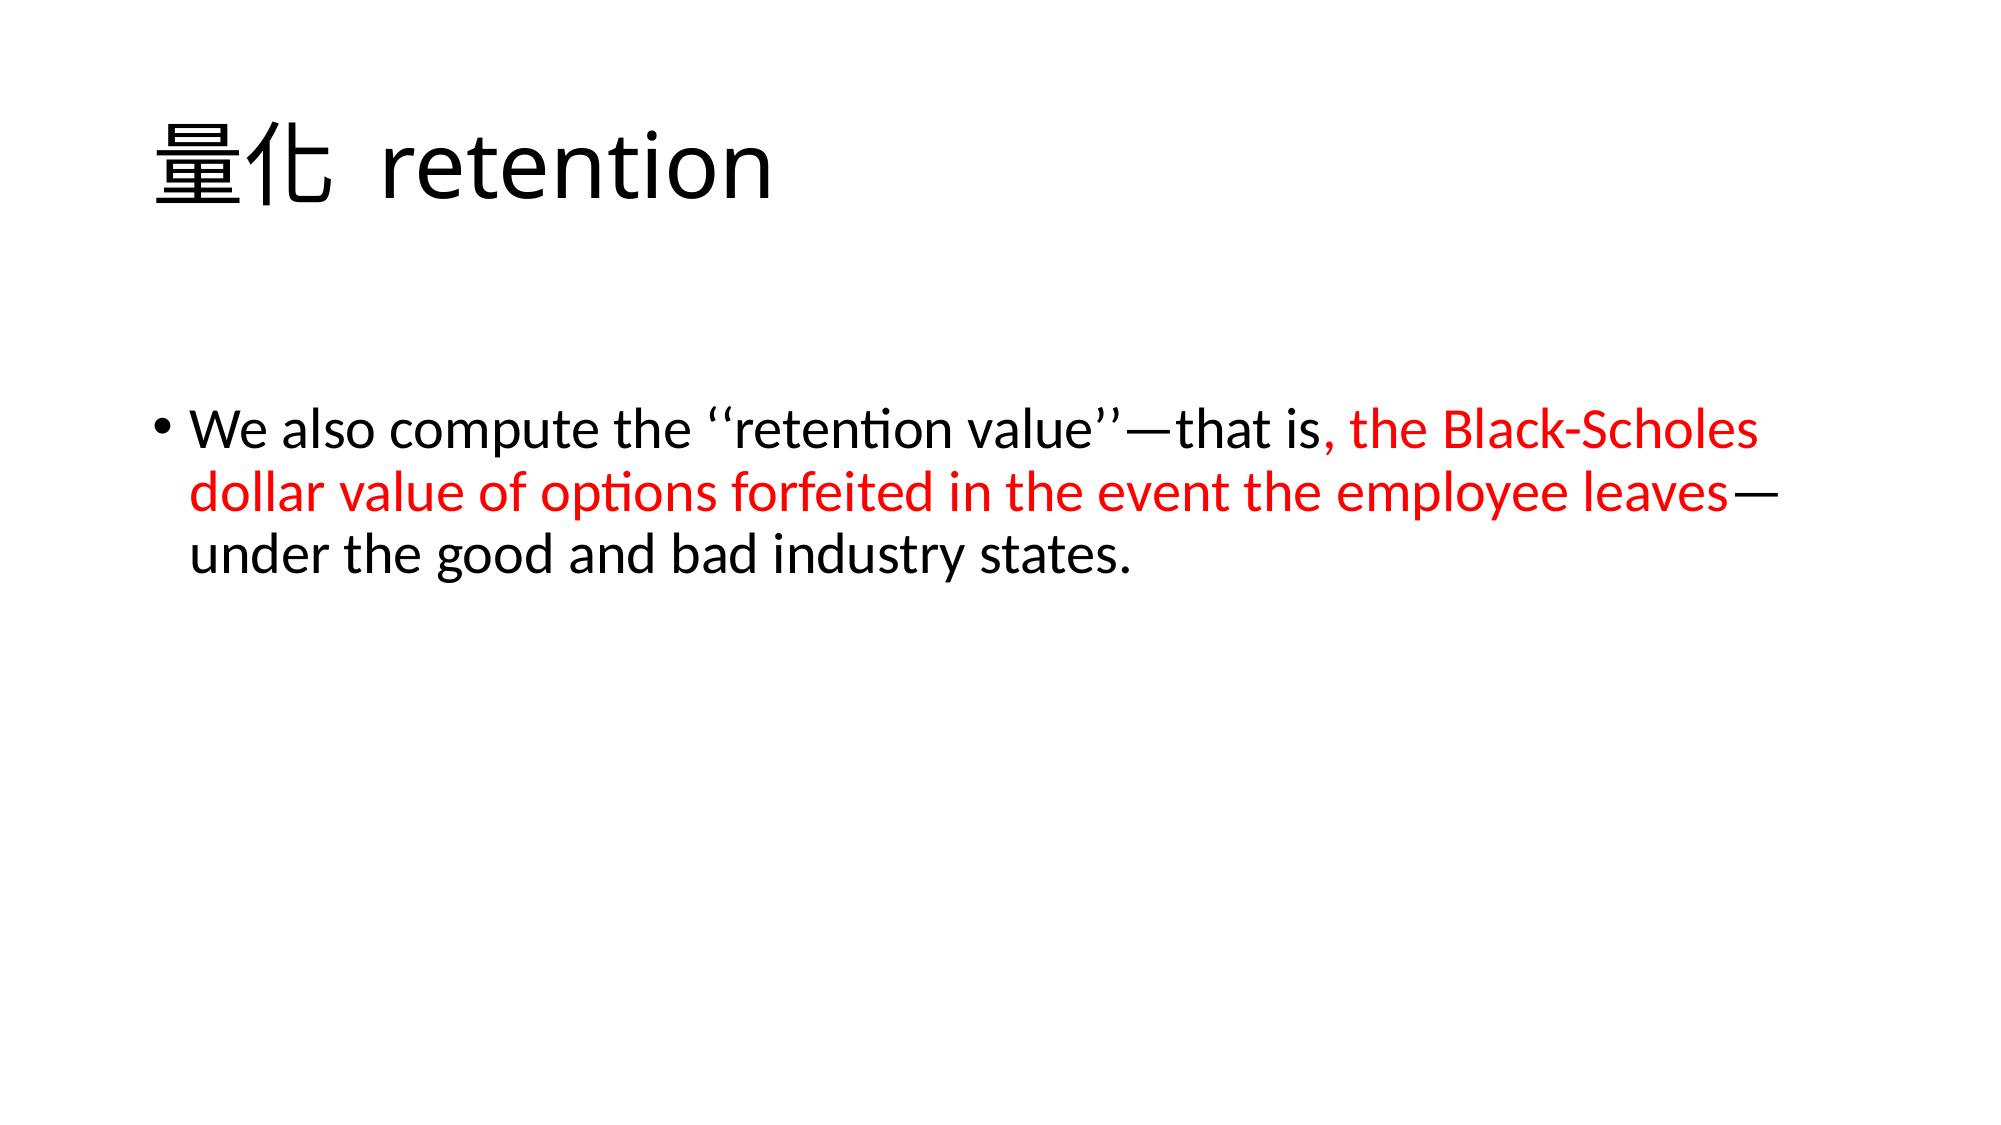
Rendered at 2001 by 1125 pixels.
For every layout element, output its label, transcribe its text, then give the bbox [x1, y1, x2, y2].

list We also compute the ‘‘retention value’’—that is, the Black-Scholes dollar value of options forfeited in the event the employee leaves—under the good and bad industry states. [137, 299, 1863, 1014]
title 量化 retention [137, 59, 1863, 278]
